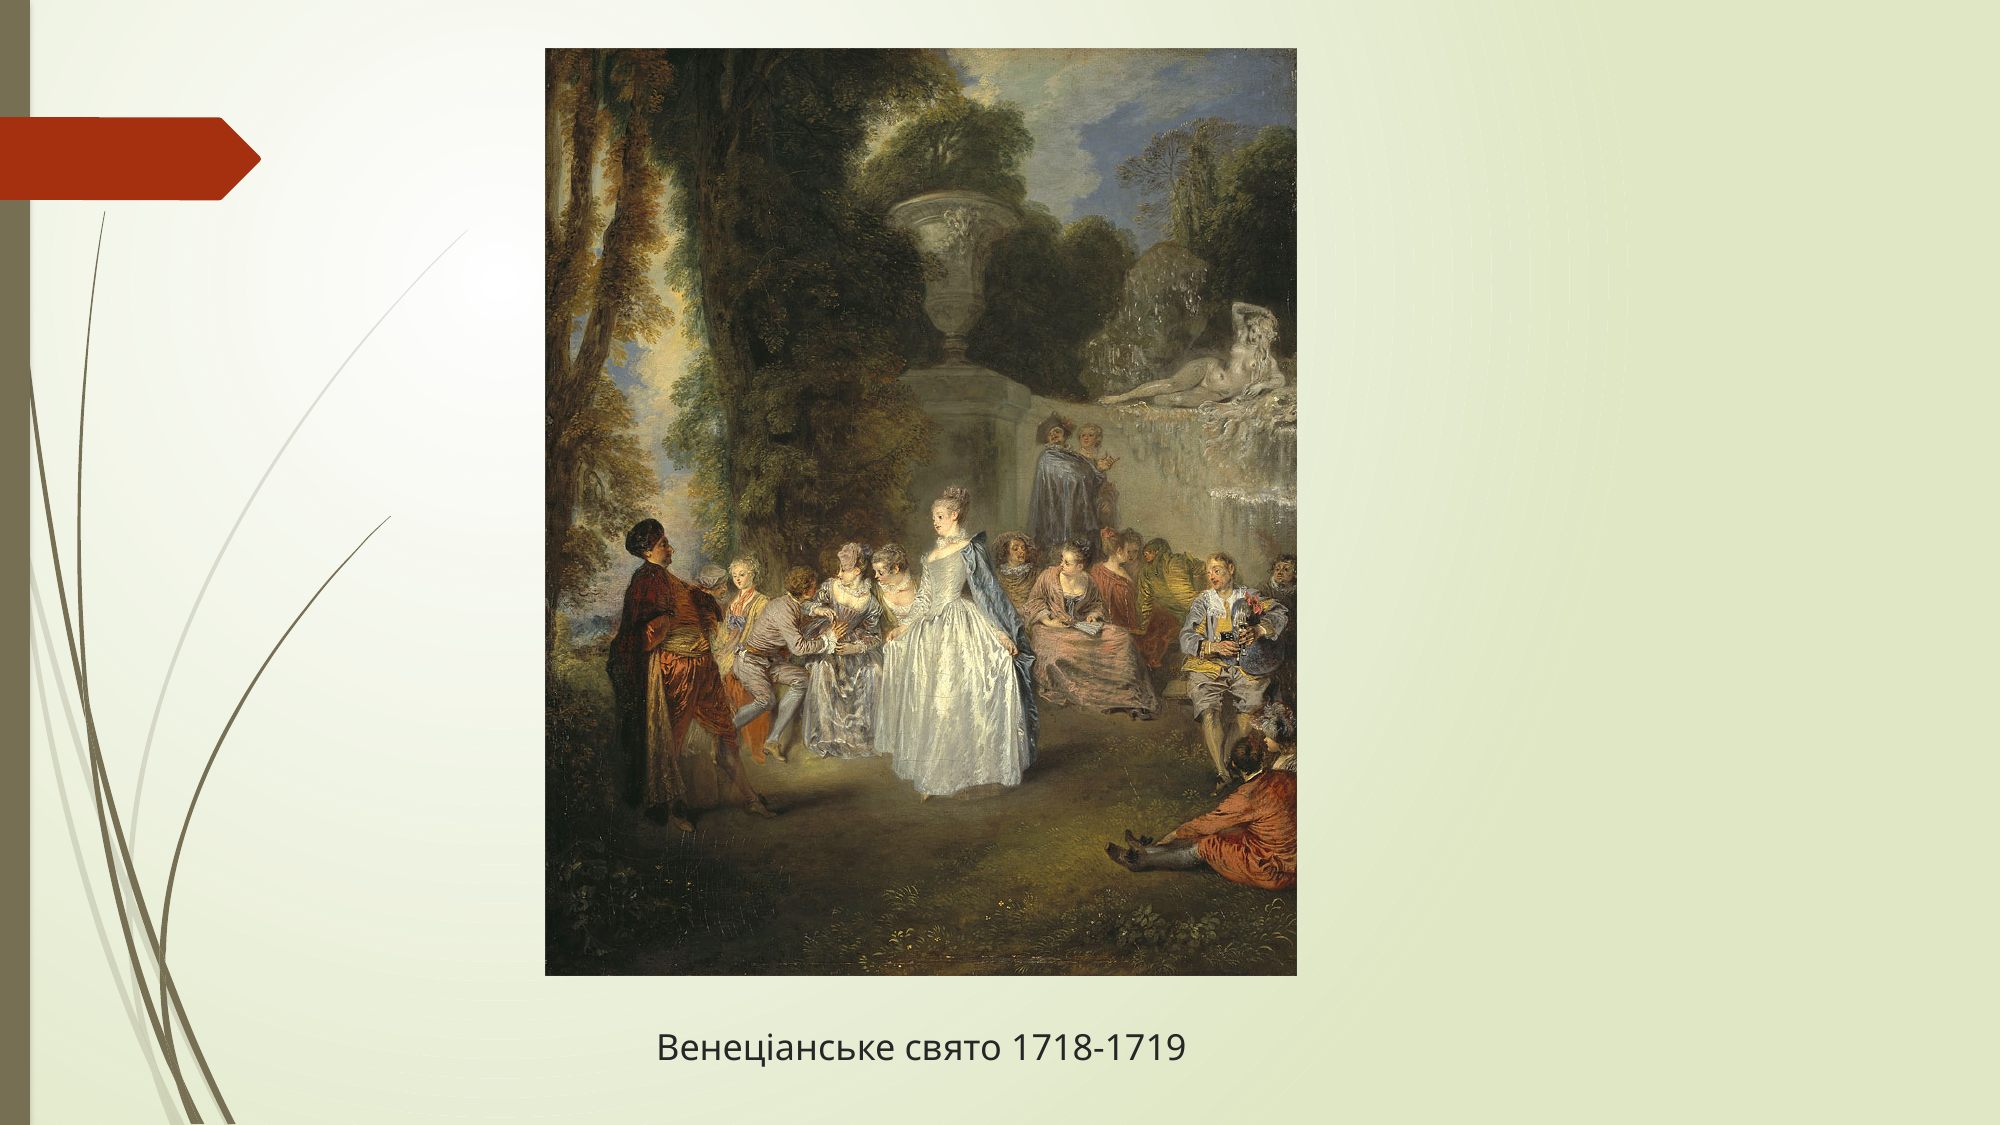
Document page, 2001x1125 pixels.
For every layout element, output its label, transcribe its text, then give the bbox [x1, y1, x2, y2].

title Венеціанське свято 1718-1719 [641, 1017, 1249, 1076]
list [545, 48, 1297, 976]
